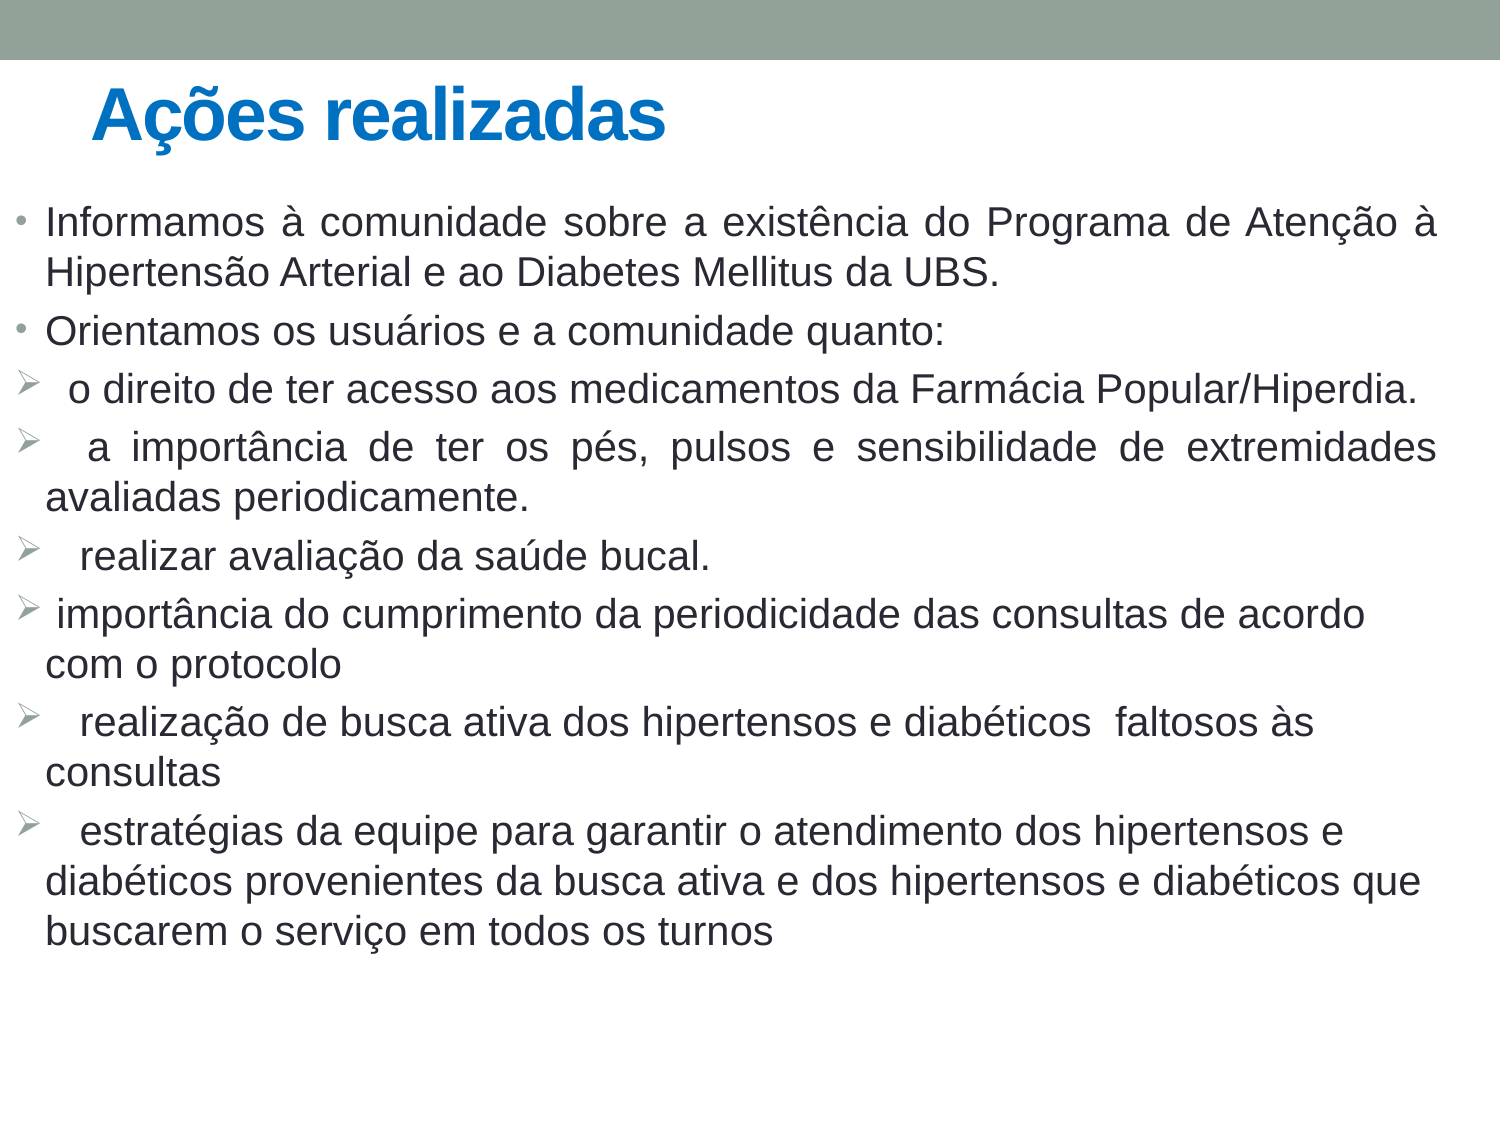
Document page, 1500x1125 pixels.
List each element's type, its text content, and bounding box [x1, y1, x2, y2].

list Informamos à comunidade sobre a existência do Programa de Atenção à Hipertensão Arterial e ao Diabetes Mellitus da UBS. Orientamos os usuários e a comunidade quanto: o direito de ter acesso aos medicamentos da Farmácia Popular/Hiperdia. a importância de ter os pés, pulsos e sensibilidade de extremidades avaliadas periodicamente. realizar avaliação da saúde bucal. importância do cumprimento da periodicidade das consultas de acordo com o protocolo realização de busca ativa dos hipertensos e diabéticos faltosos às consultas estratégias da equipe para garantir o atendimento dos hipertensos e diabéticos provenientes da busca ativa e dos hipertensos e diabéticos que buscarem o serviço em todos os turnos [0, 187, 1454, 1125]
title Ações realizadas [75, 45, 1425, 176]
